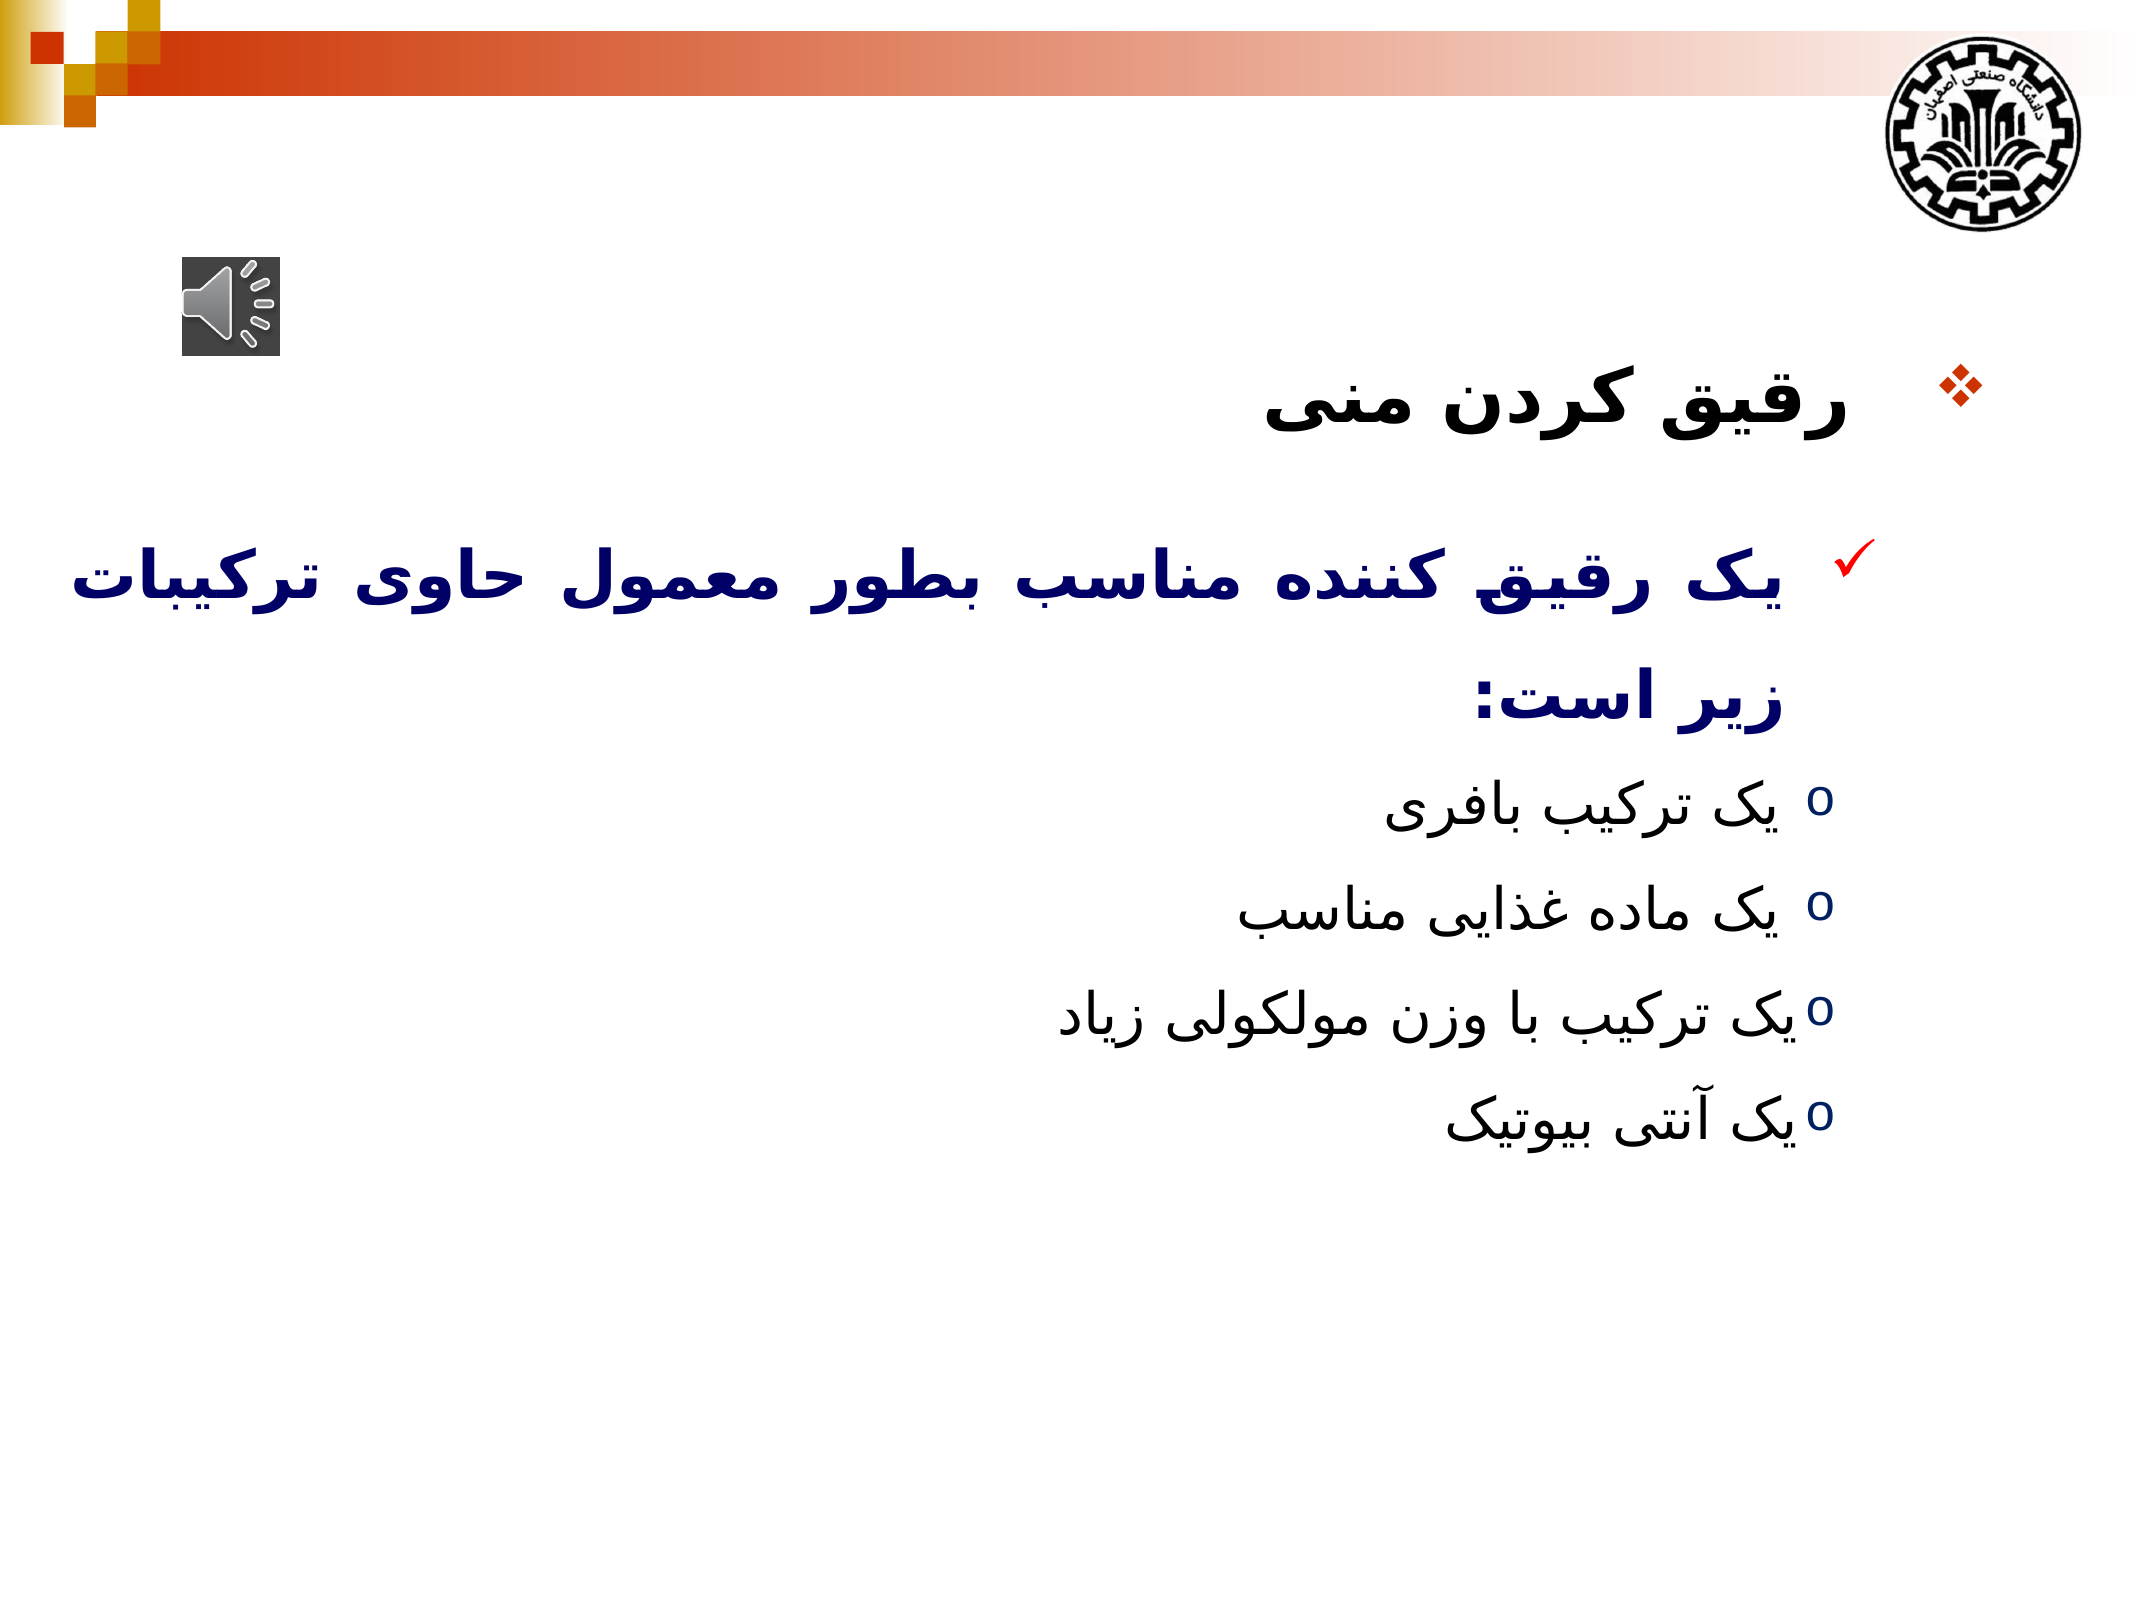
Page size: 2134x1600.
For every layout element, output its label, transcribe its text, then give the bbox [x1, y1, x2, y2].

text_box رقیق کردن منی [263, 292, 2011, 449]
picture [1881, 32, 2084, 234]
text_box یک رقیق کننده مناسب بطور معمول حاوی ترکیبات زیر است: یک ترکیب بافری یک ماده غذایی مناسب یک ترکیب با وزن مولکولی زیاد یک آنتی بیوتیک [41, 480, 2008, 1162]
picture [180, 256, 281, 357]
